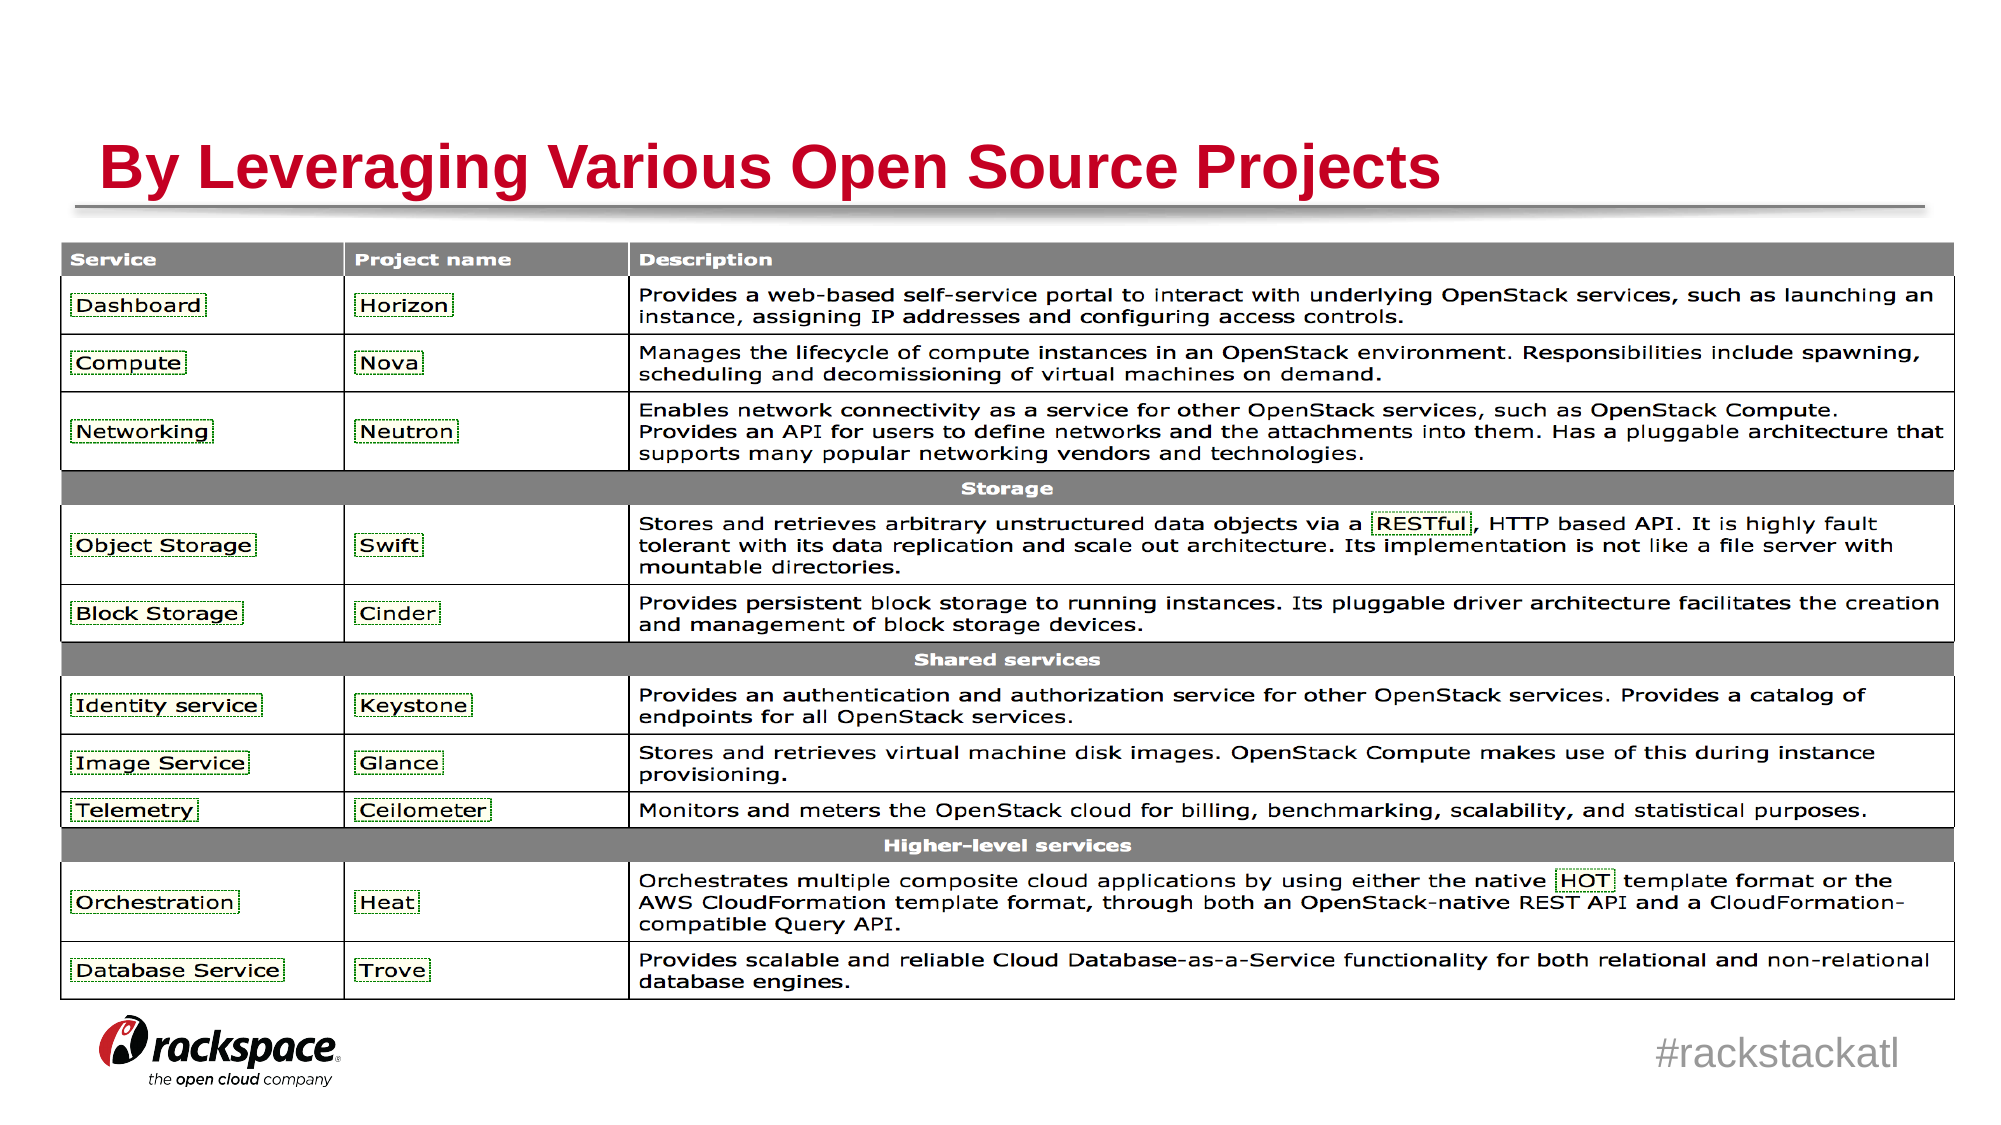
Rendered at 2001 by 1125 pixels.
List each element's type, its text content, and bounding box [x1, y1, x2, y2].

title By Leveraging Various Open Source Projects [99, 71, 1900, 203]
picture [74, 208, 1926, 227]
picture [99, 1015, 341, 1087]
picture [53, 241, 1962, 1006]
